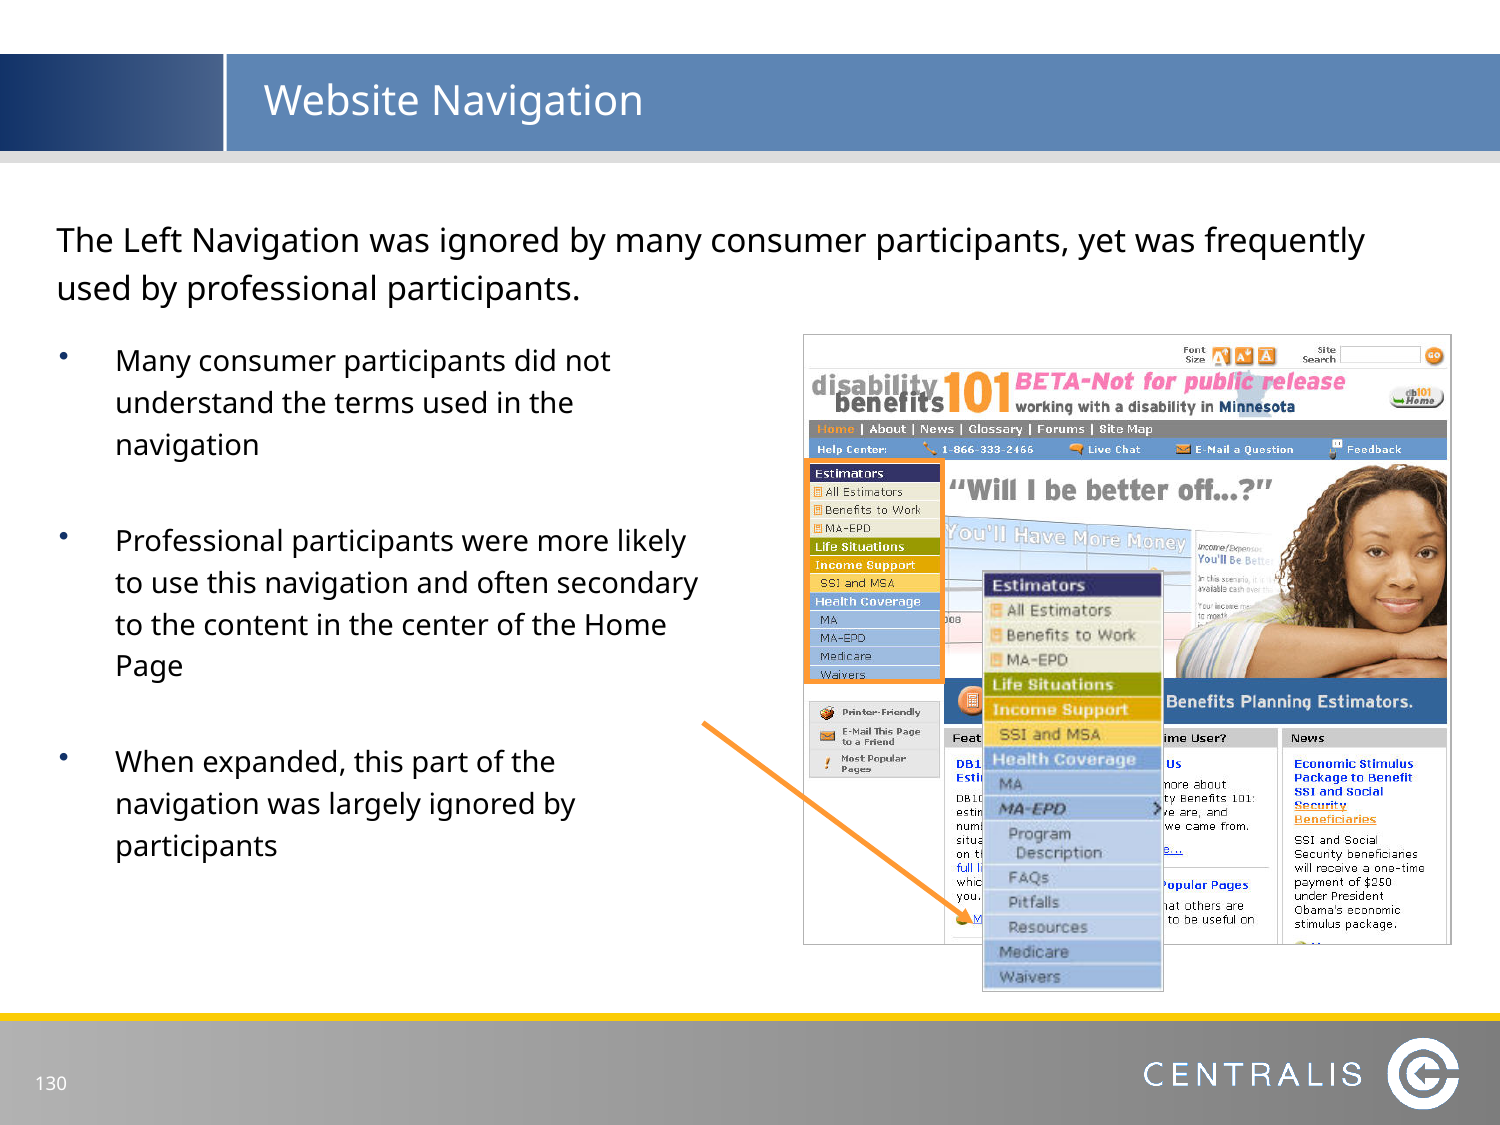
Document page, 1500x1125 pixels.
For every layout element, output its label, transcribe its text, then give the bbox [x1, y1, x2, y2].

list Many consumer participants did not understand the terms used in the navigation Professional participants were more likely to use this navigation and often secondary to the content in the center of the Home Page When expanded, this part of the navigation was largely ignored by participants [43, 327, 718, 954]
text_box 130 [0, 1064, 1500, 1125]
title Website Navigation [248, 61, 1449, 137]
picture [803, 334, 1451, 991]
picture [1105, 1030, 1488, 1064]
text_box The Left Navigation was ignored by many consumer participants, yet was frequently used by professional participants. [41, 204, 1434, 315]
